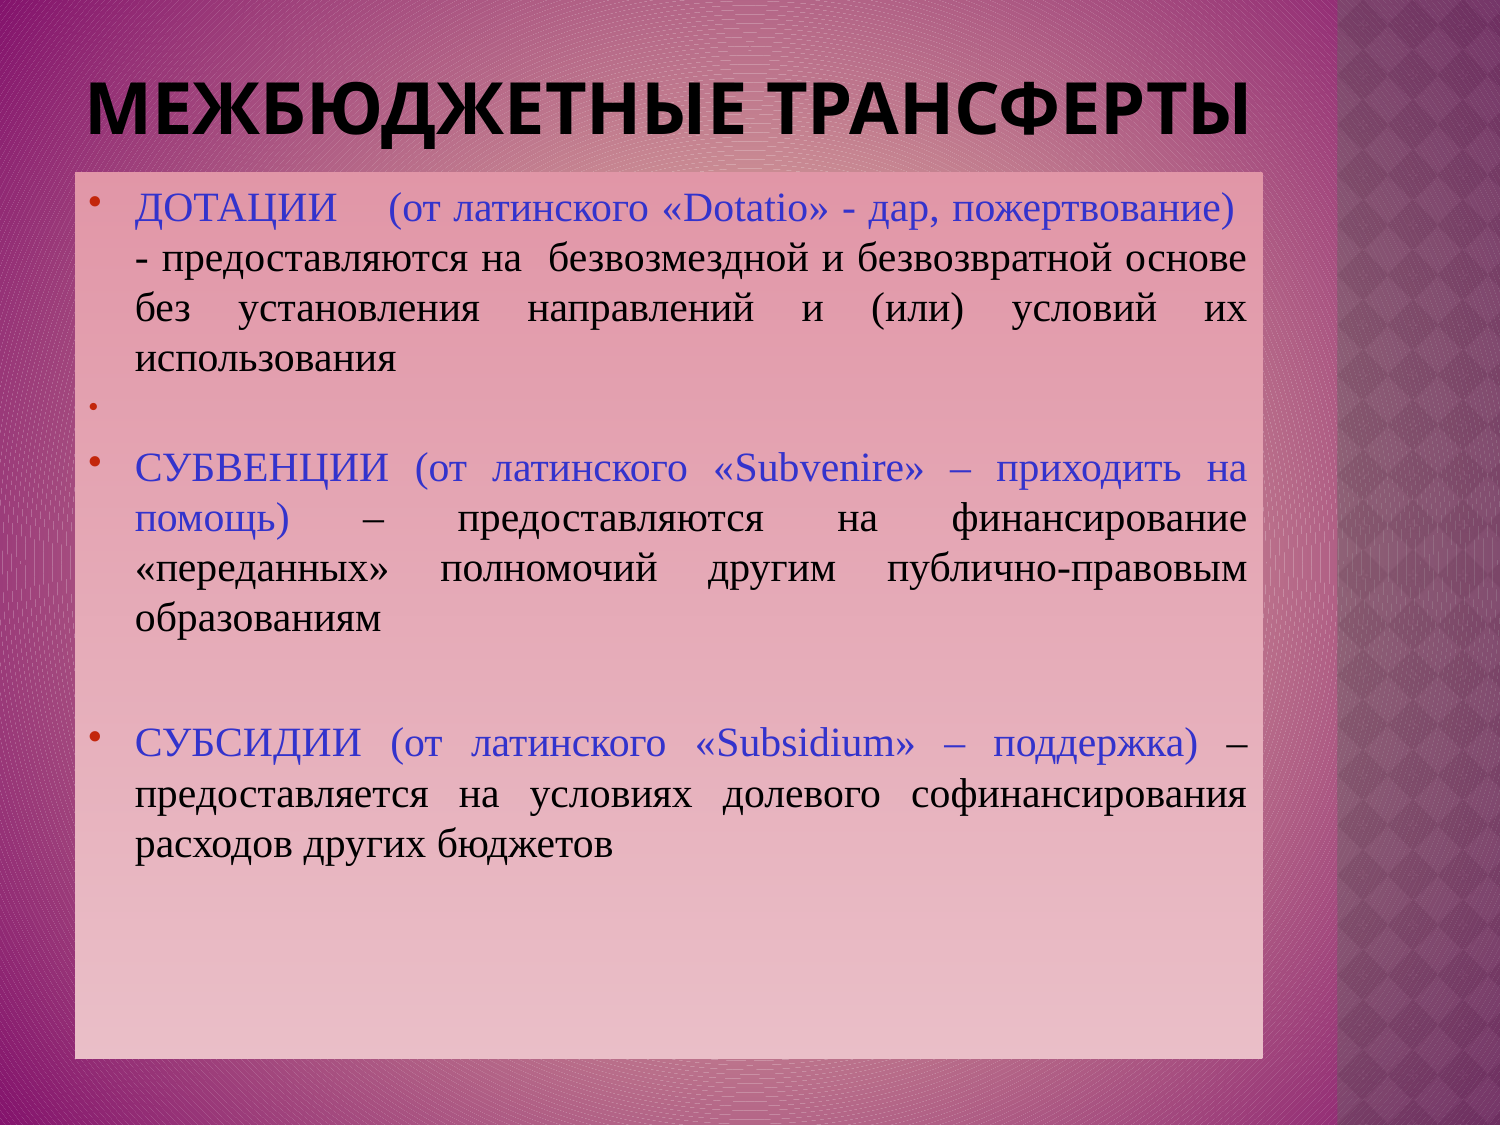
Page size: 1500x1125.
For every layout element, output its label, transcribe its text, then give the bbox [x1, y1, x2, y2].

list ДОТАЦИИ (от латинского «Dotatio» - дар, пожертвование) - предоставляются на безвозмездной и безвозвратной основе без установления направлений и (или) условий их использования СУБВЕНЦИИ (от латинского «Subvenire» – приходить на помощь) – предоставляются на финансирование «переданных» полномочий другим публично-правовым образованиям СУБСИДИИ (от латинского «Subsidium» – поддержка) – предоставляется на условиях долевого софинансирования расходов других бюджетов [75, 172, 1263, 1059]
title Межбюджетные трансферты [75, 52, 1263, 149]
